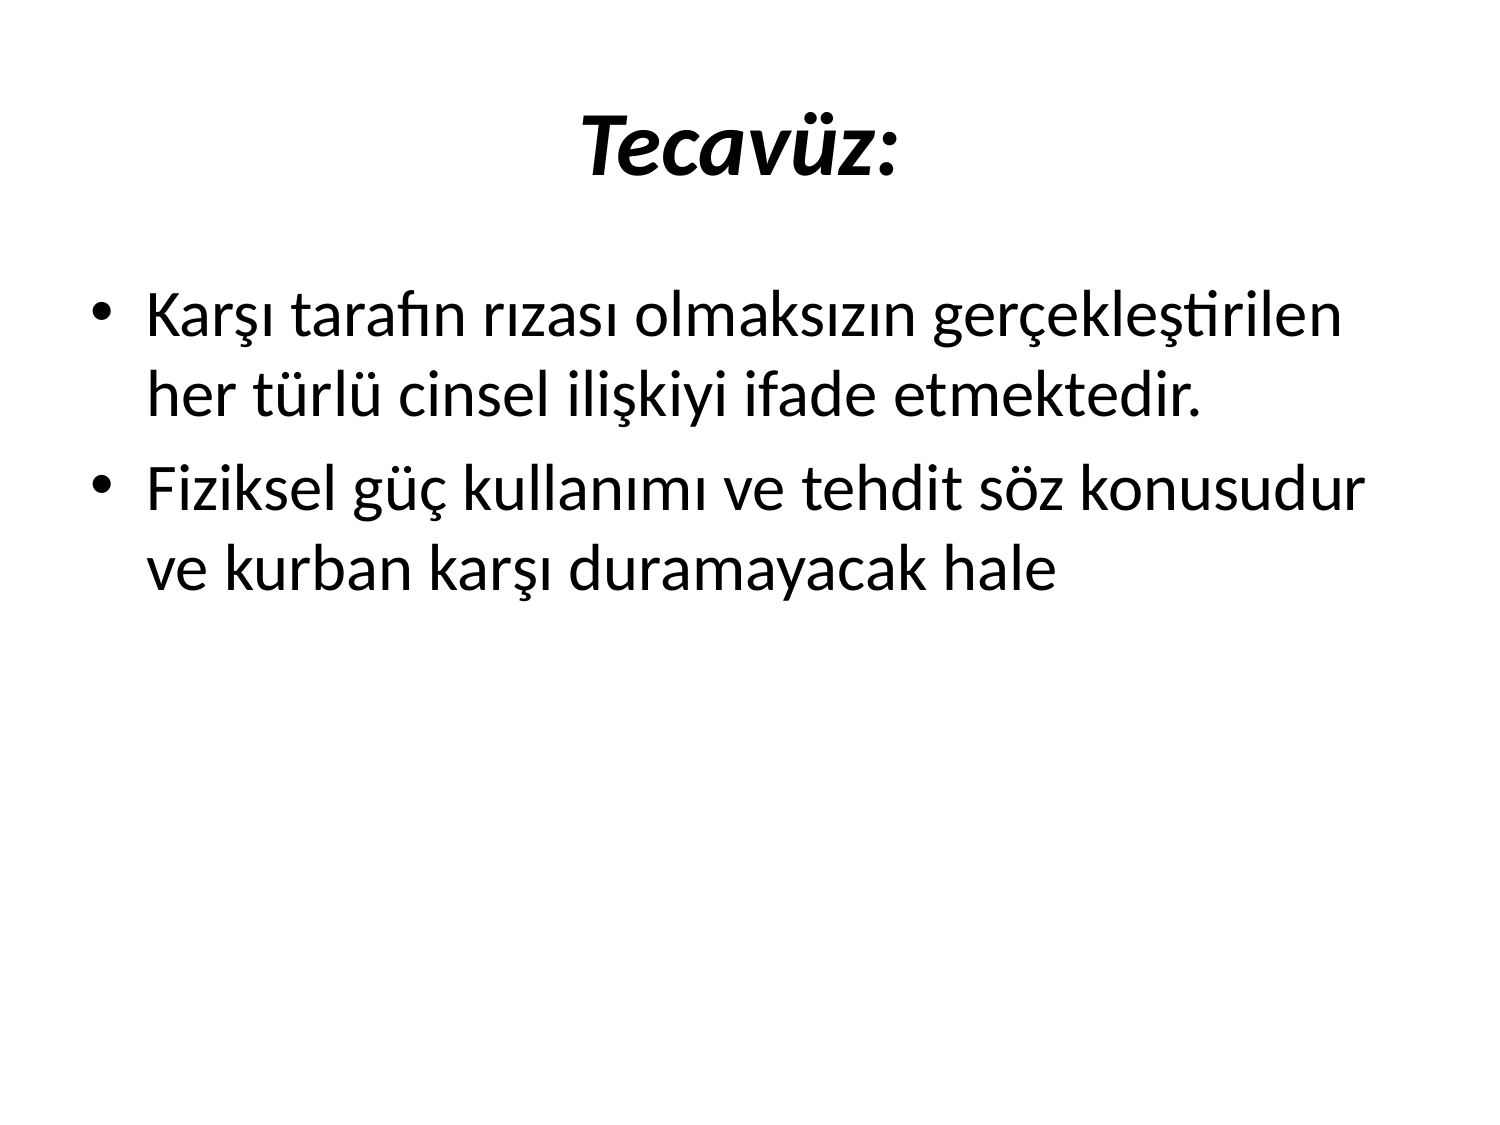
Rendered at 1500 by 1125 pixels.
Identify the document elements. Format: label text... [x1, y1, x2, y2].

list Karşı tarafın rızası olmaksızın gerçekleştirilen her türlü cinsel ilişkiyi ifade etmektedir. Fiziksel güç kullanımı ve tehdit söz konusudur ve kurban karşı duramayacak hale [75, 262, 1425, 1005]
title Tecavüz: [75, 45, 1425, 233]
